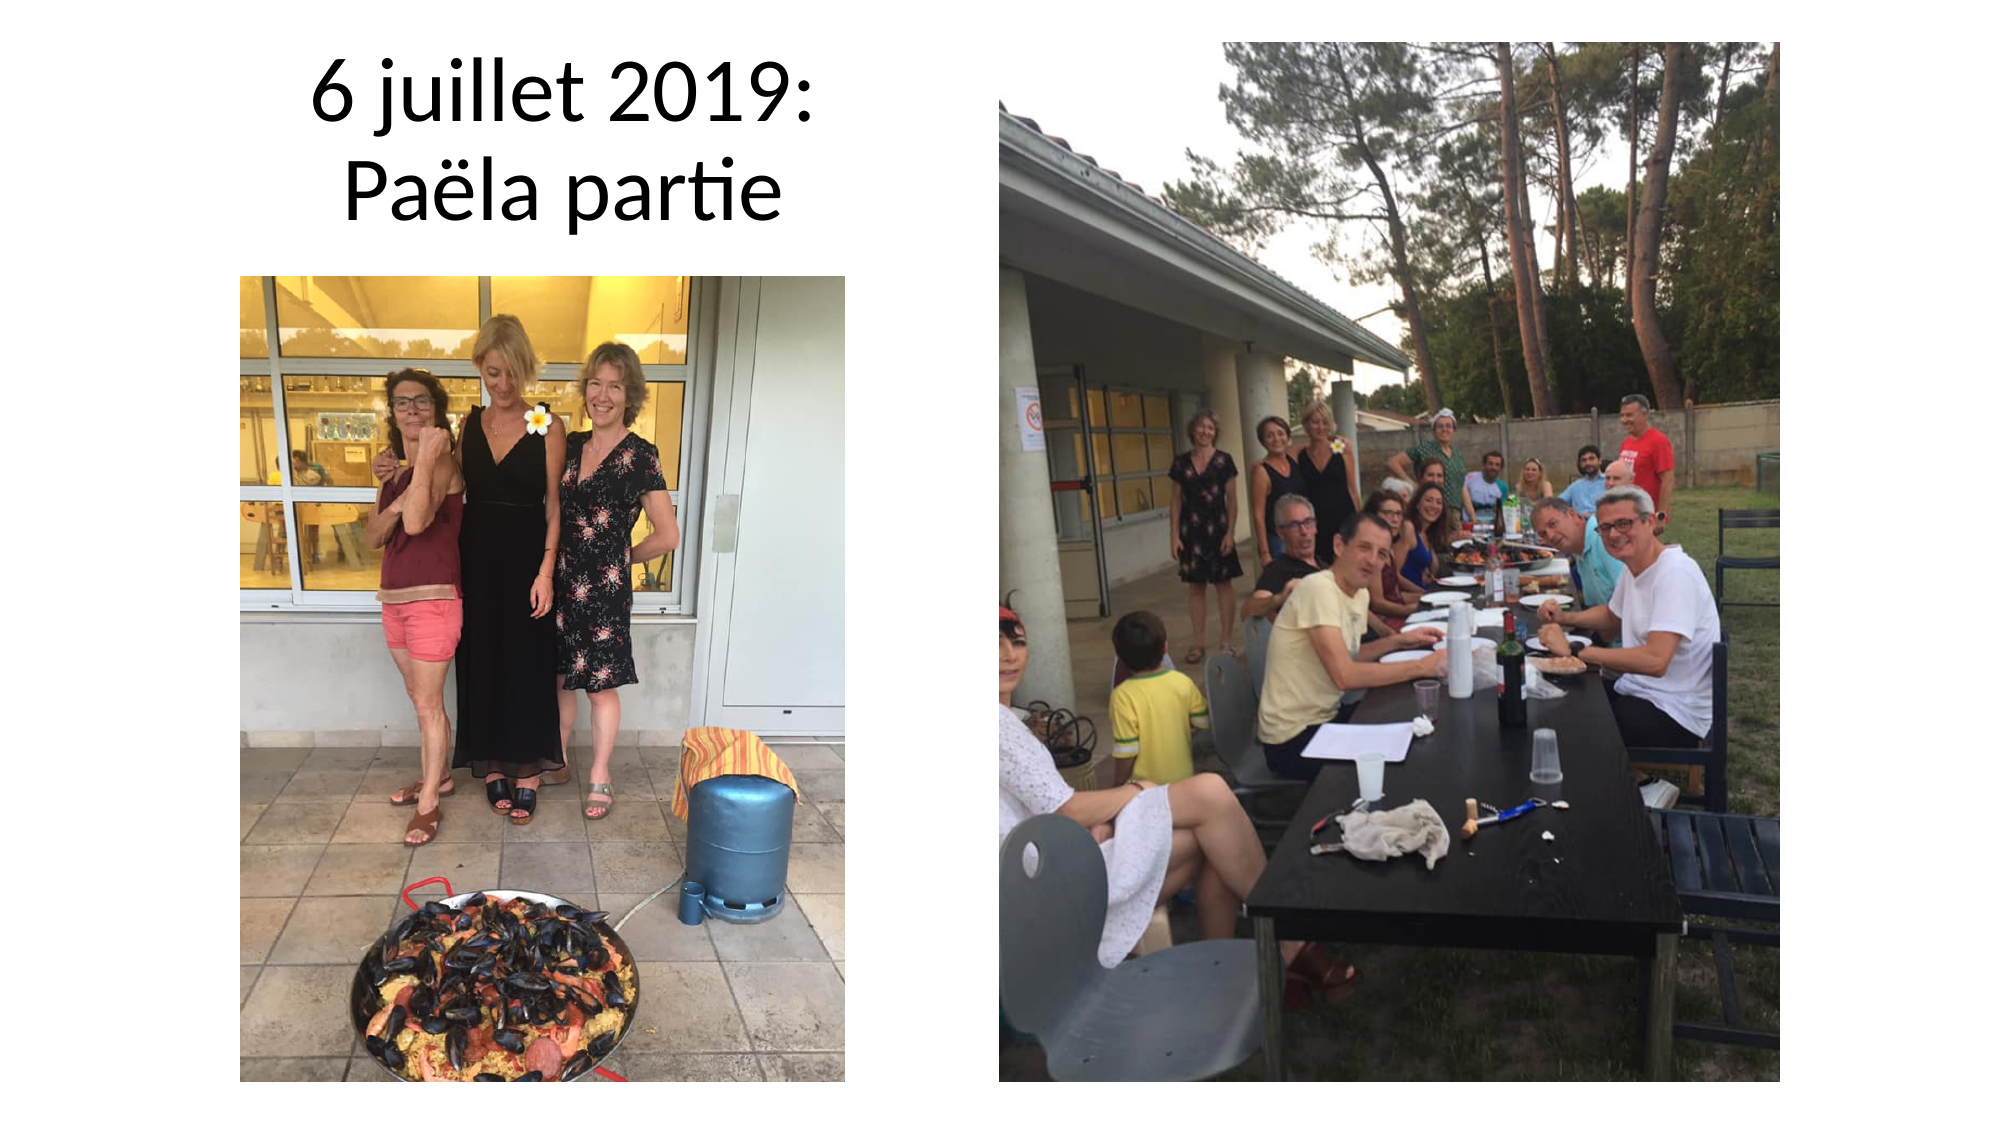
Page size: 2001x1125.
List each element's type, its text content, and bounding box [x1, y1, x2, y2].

picture [240, 276, 845, 1082]
picture [999, 42, 1780, 1082]
title 6 juillet 2019: Paëla partie [233, 32, 895, 250]
